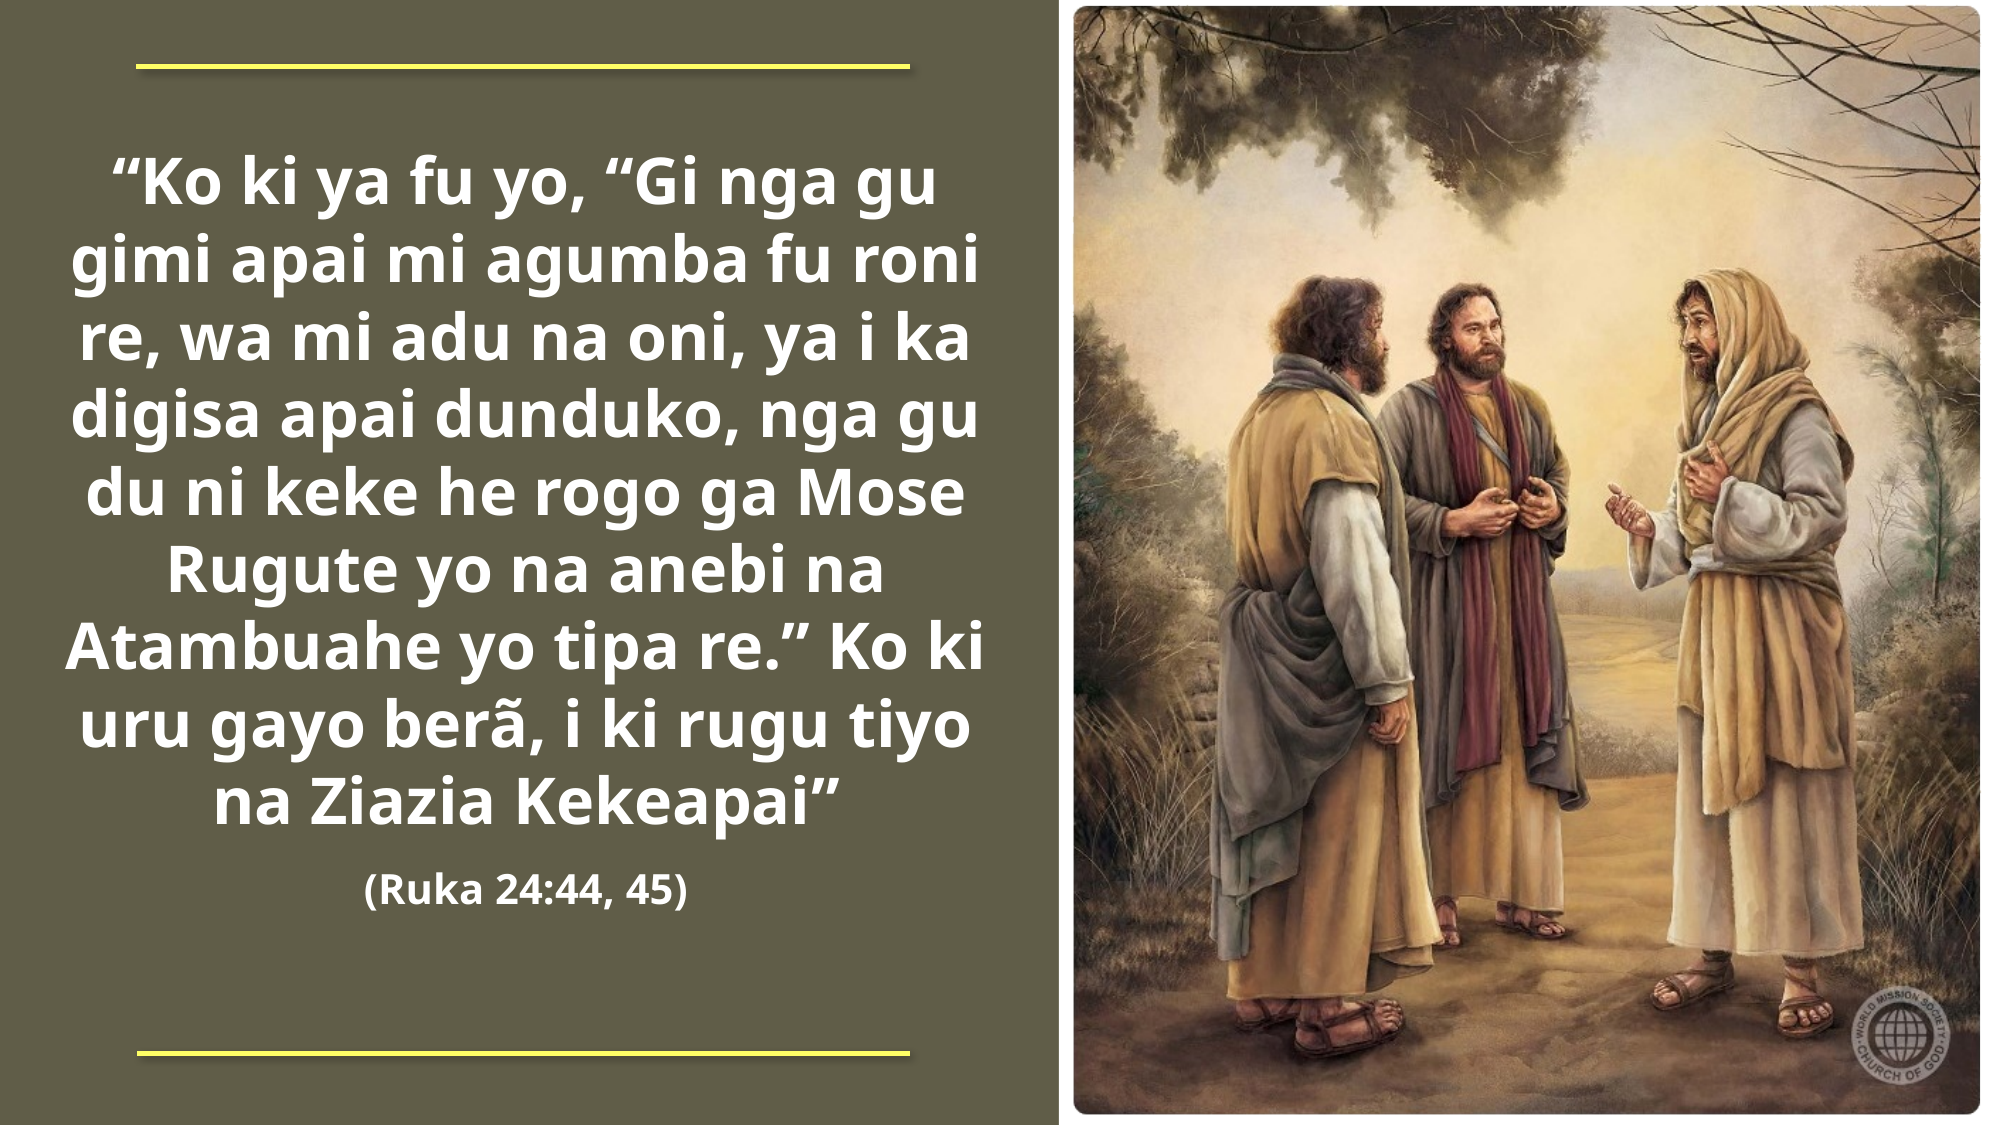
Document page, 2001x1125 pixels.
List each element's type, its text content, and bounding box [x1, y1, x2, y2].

text_box [0, 0, 1058, 1125]
picture [1065, 0, 1996, 1122]
text_box [1058, 0, 2000, 1125]
text_box “Ko ki ya fu yo, “Gi nga gu gimi apai mi agumba fu roni re, wa mi adu na oni, ya i ka digisa apai dunduko, nga gu du ni keke he rogo ga Mose Rugute yo na anebi na Atambuahe yo tipa re.” Ko ki uru gayo berã, i ki rugu tiyo na Ziazia Kekeapai” (Ruka 24:44, 45) [21, 132, 1031, 921]
